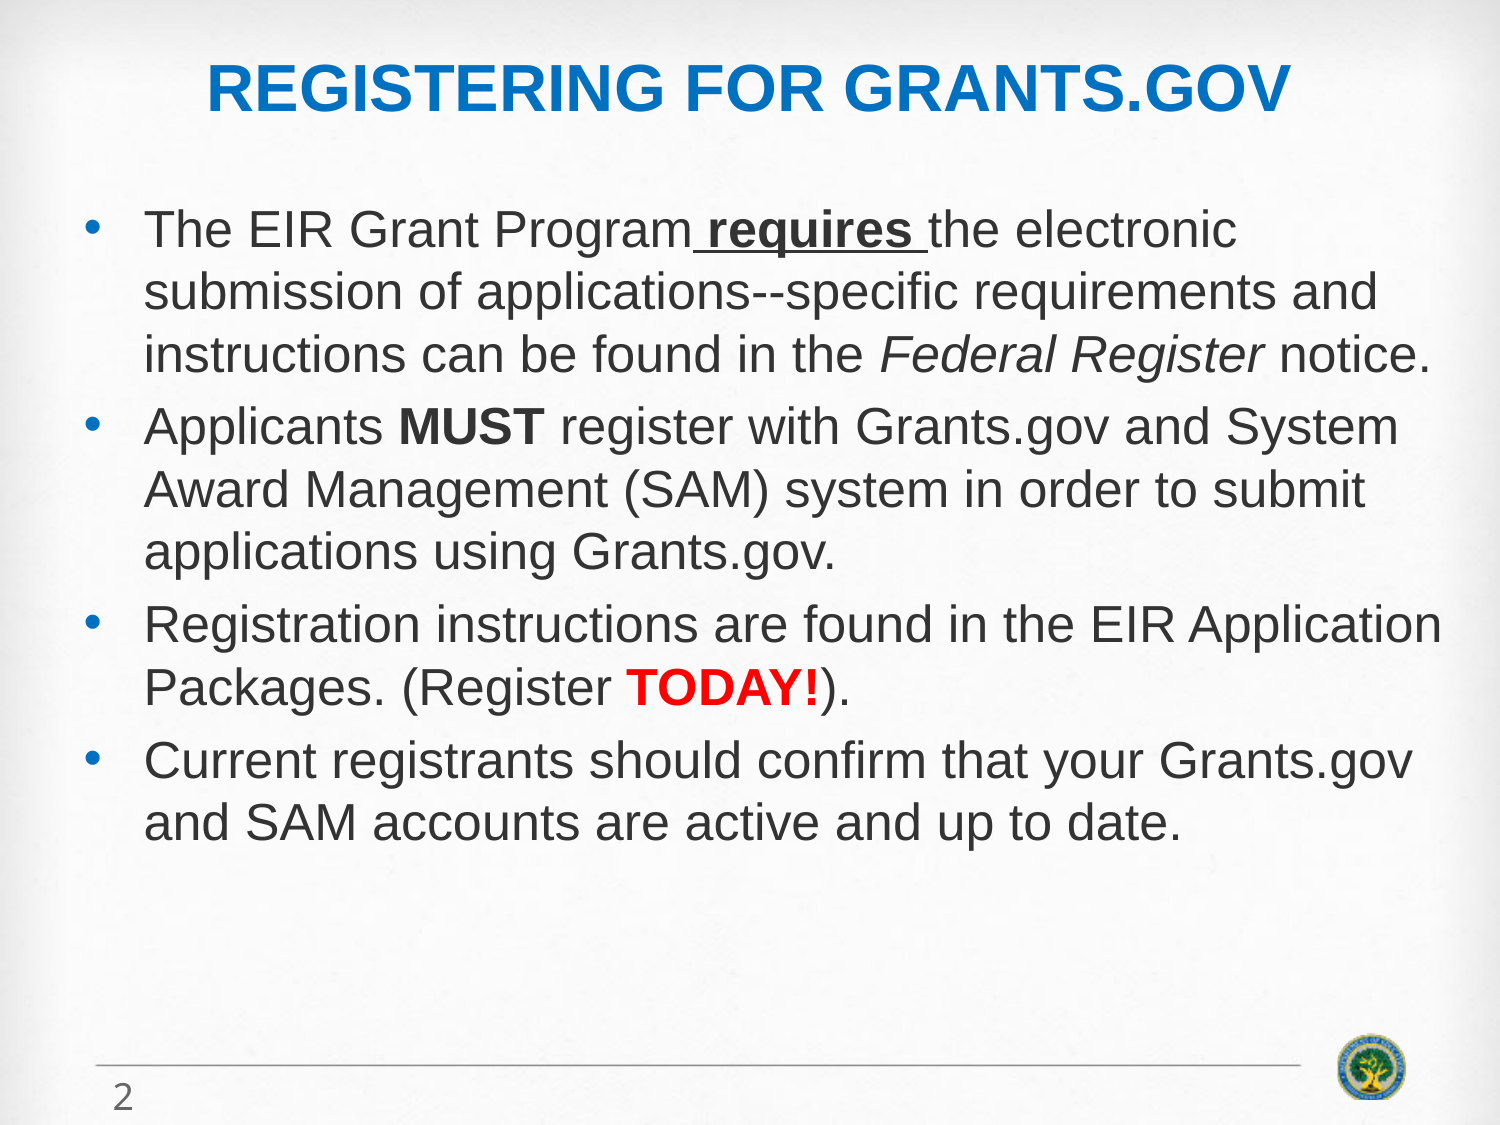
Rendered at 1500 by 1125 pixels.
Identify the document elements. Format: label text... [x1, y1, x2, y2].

slide_number 2 [112, 1065, 200, 1125]
list The EIR Grant Program requires the electronic submission of applications--specific requirements and instructions can be found in the Federal Register notice. Applicants MUST register with Grants.gov and System Award Management (SAM) system in order to submit applications using Grants.gov. Registration instructions are found in the EIR Application Packages. (Register TODAY!). Current registrants should confirm that your Grants.gov and SAM accounts are active and up to date. [31, 187, 1469, 1000]
title Registering for Grants.gov [75, 37, 1425, 130]
picture [0, 0, 1500, 1125]
